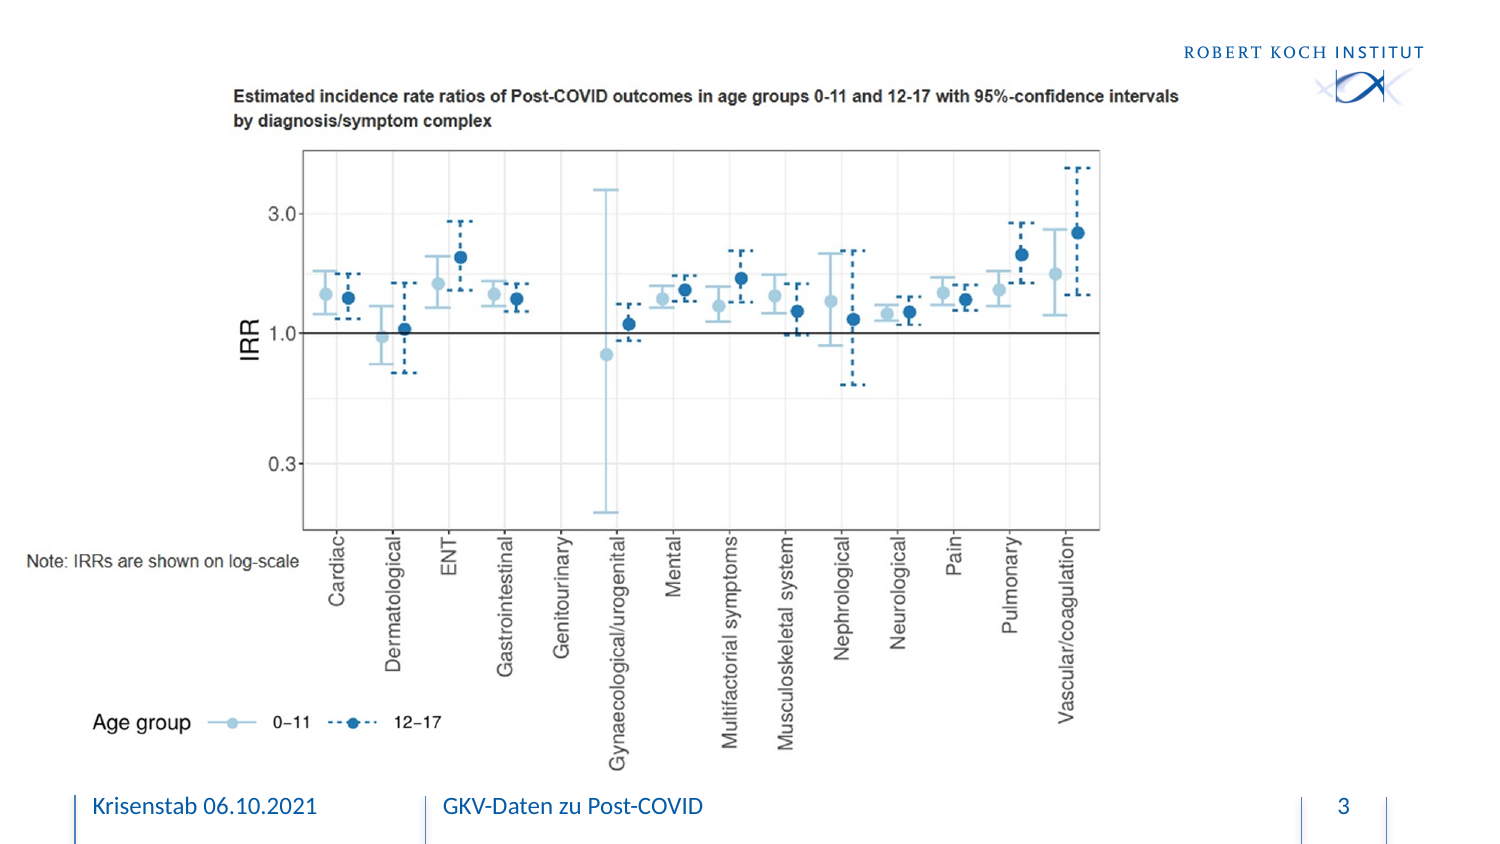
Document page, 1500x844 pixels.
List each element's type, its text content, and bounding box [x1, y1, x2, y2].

picture [0, 40, 1430, 785]
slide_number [92, 782, 398, 827]
slide_number 3 [1302, 782, 1385, 827]
footer GKV-Daten zu Post-COVID [442, 782, 1283, 827]
